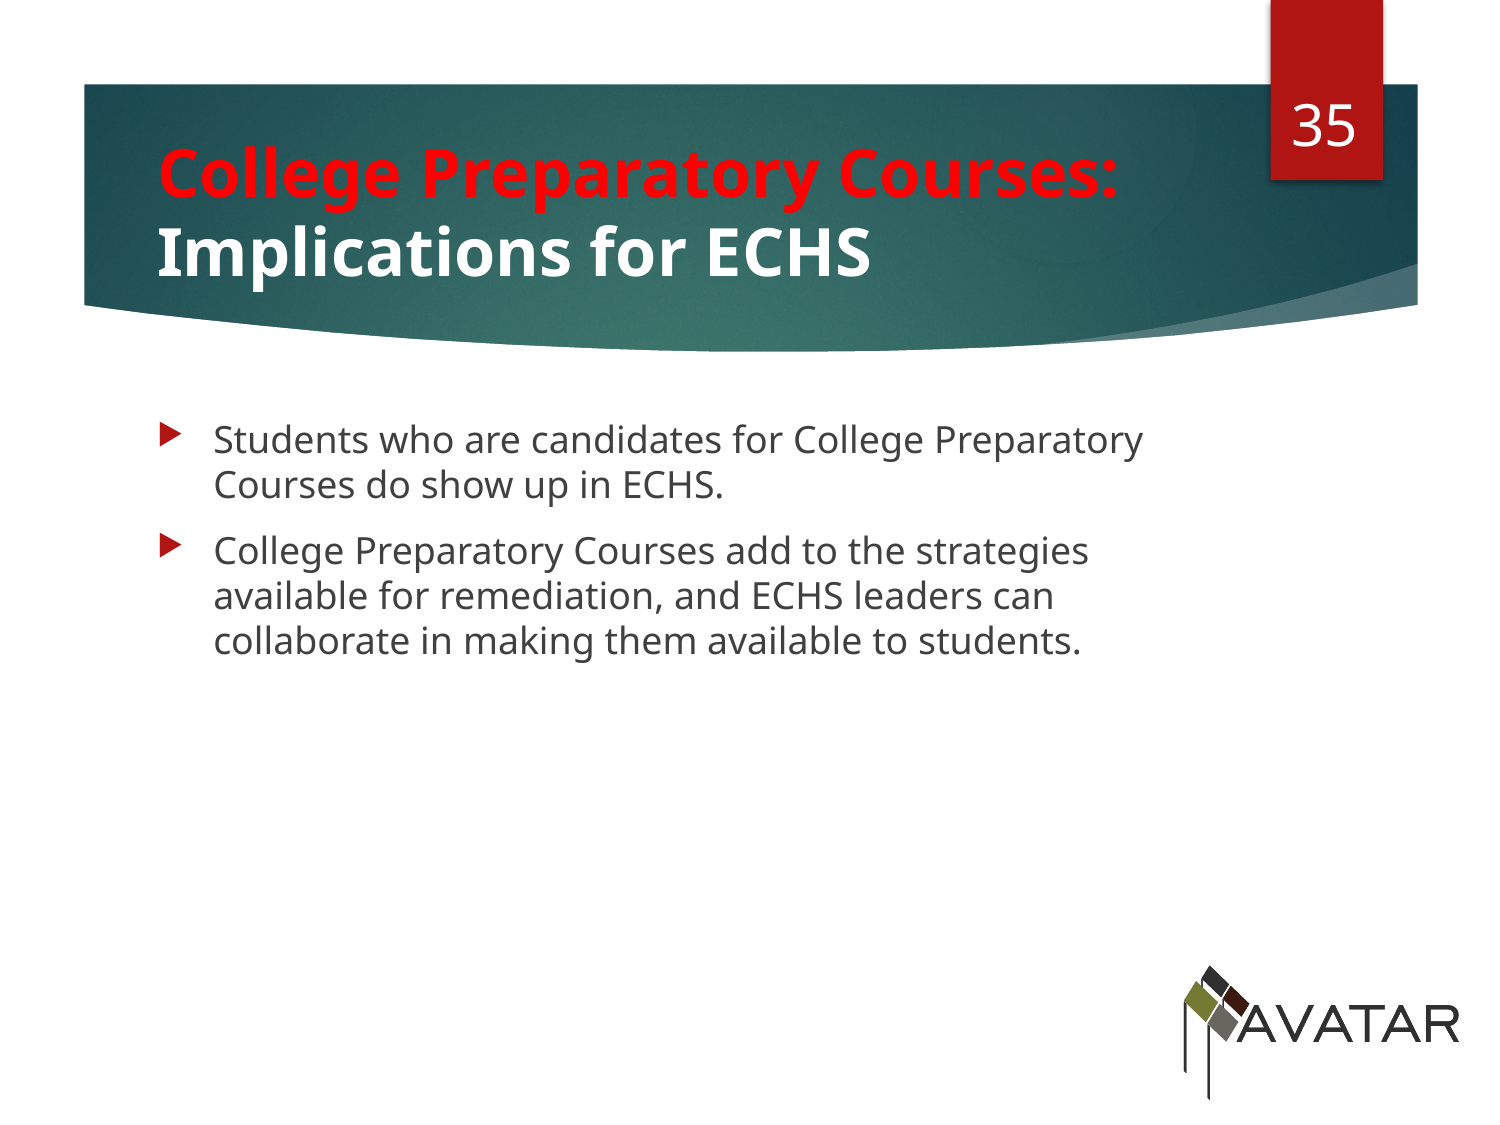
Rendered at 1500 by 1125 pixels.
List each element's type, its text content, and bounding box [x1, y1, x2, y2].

slide_number 35 [1259, 48, 1390, 175]
title College Preparatory Courses: Implications for ECHS [142, 152, 1183, 269]
list Students who are candidates for College Preparatory Courses do show up in ECHS. College Preparatory Courses add to the strategies available for remediation, and ECHS leaders can collaborate in making them available to students. [142, 408, 1183, 988]
